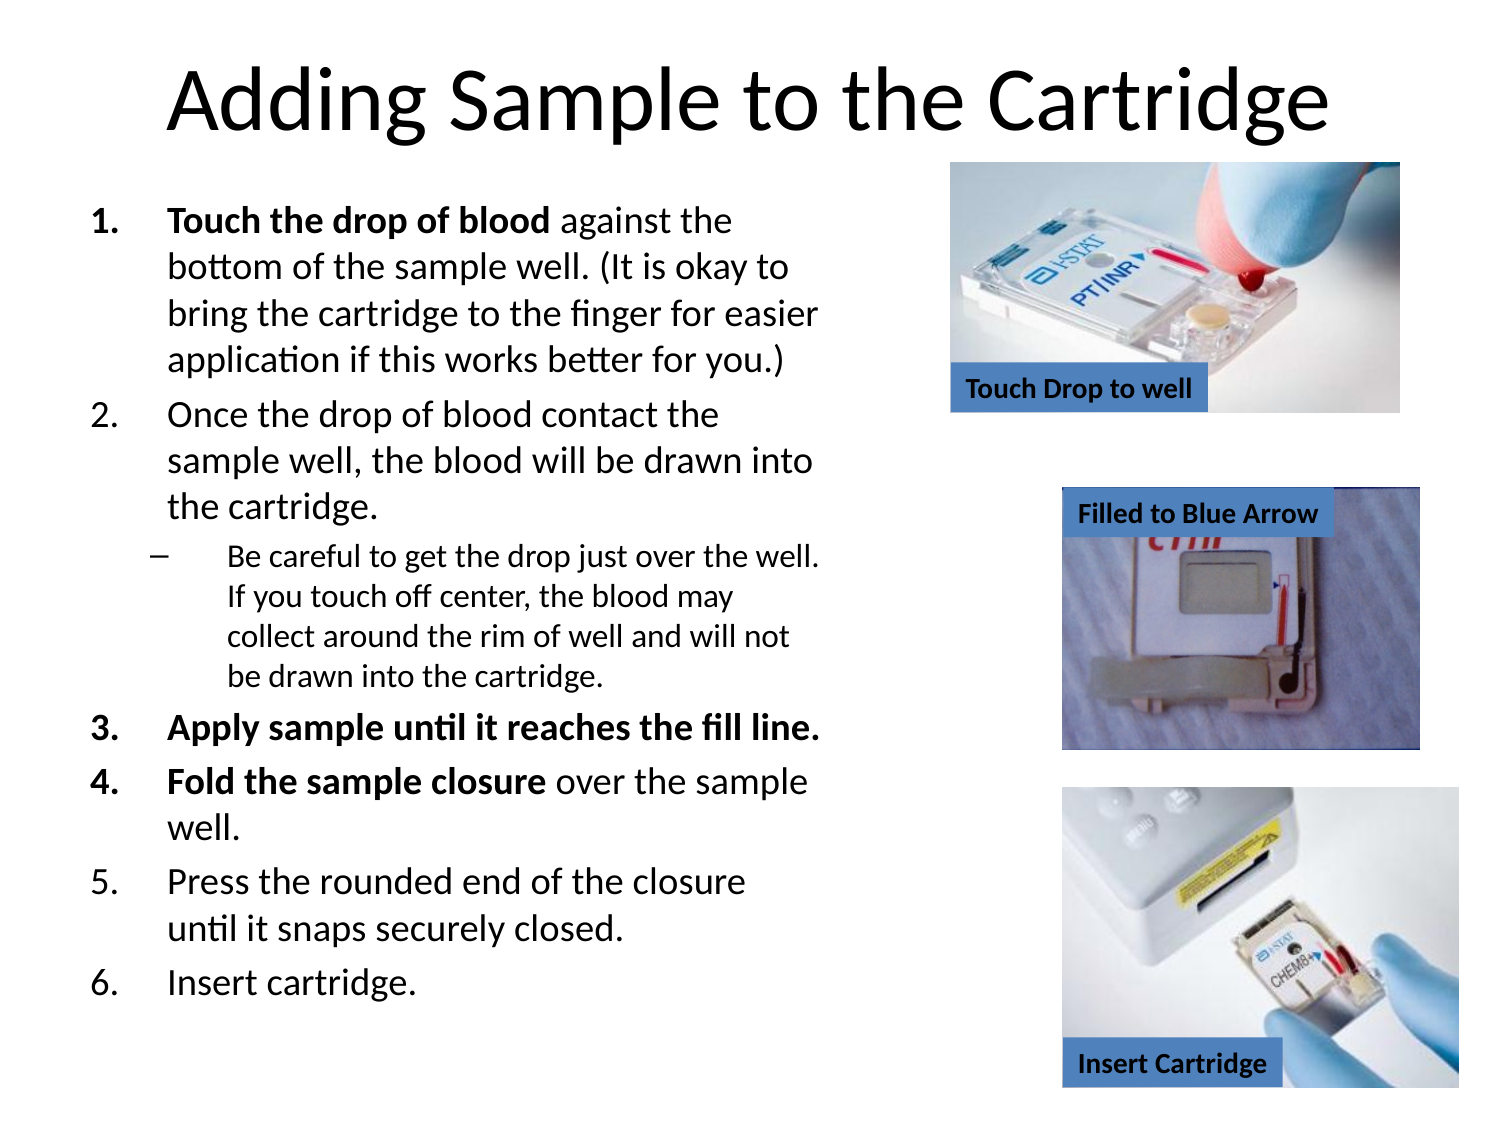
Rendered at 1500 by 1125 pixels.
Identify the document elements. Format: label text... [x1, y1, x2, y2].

picture [1062, 487, 1420, 751]
picture [949, 162, 1401, 413]
title Adding Sample to the Cartridge [75, 0, 1425, 188]
picture [1062, 787, 1460, 1088]
list Touch the drop of blood against the bottom of the sample well. (It is okay to bring the cartridge to the finger for easier application if this works better for you.) Once the drop of blood contact the sample well, the blood will be drawn into the cartridge. Be careful to get the drop just over the well. If you touch off center, the blood may collect around the rim of well and will not be drawn into the cartridge. Apply sample until it reaches the fill line. Fold the sample closure over the sample well. Press the rounded end of the closure until it snaps securely closed. Insert cartridge. [75, 187, 838, 1088]
